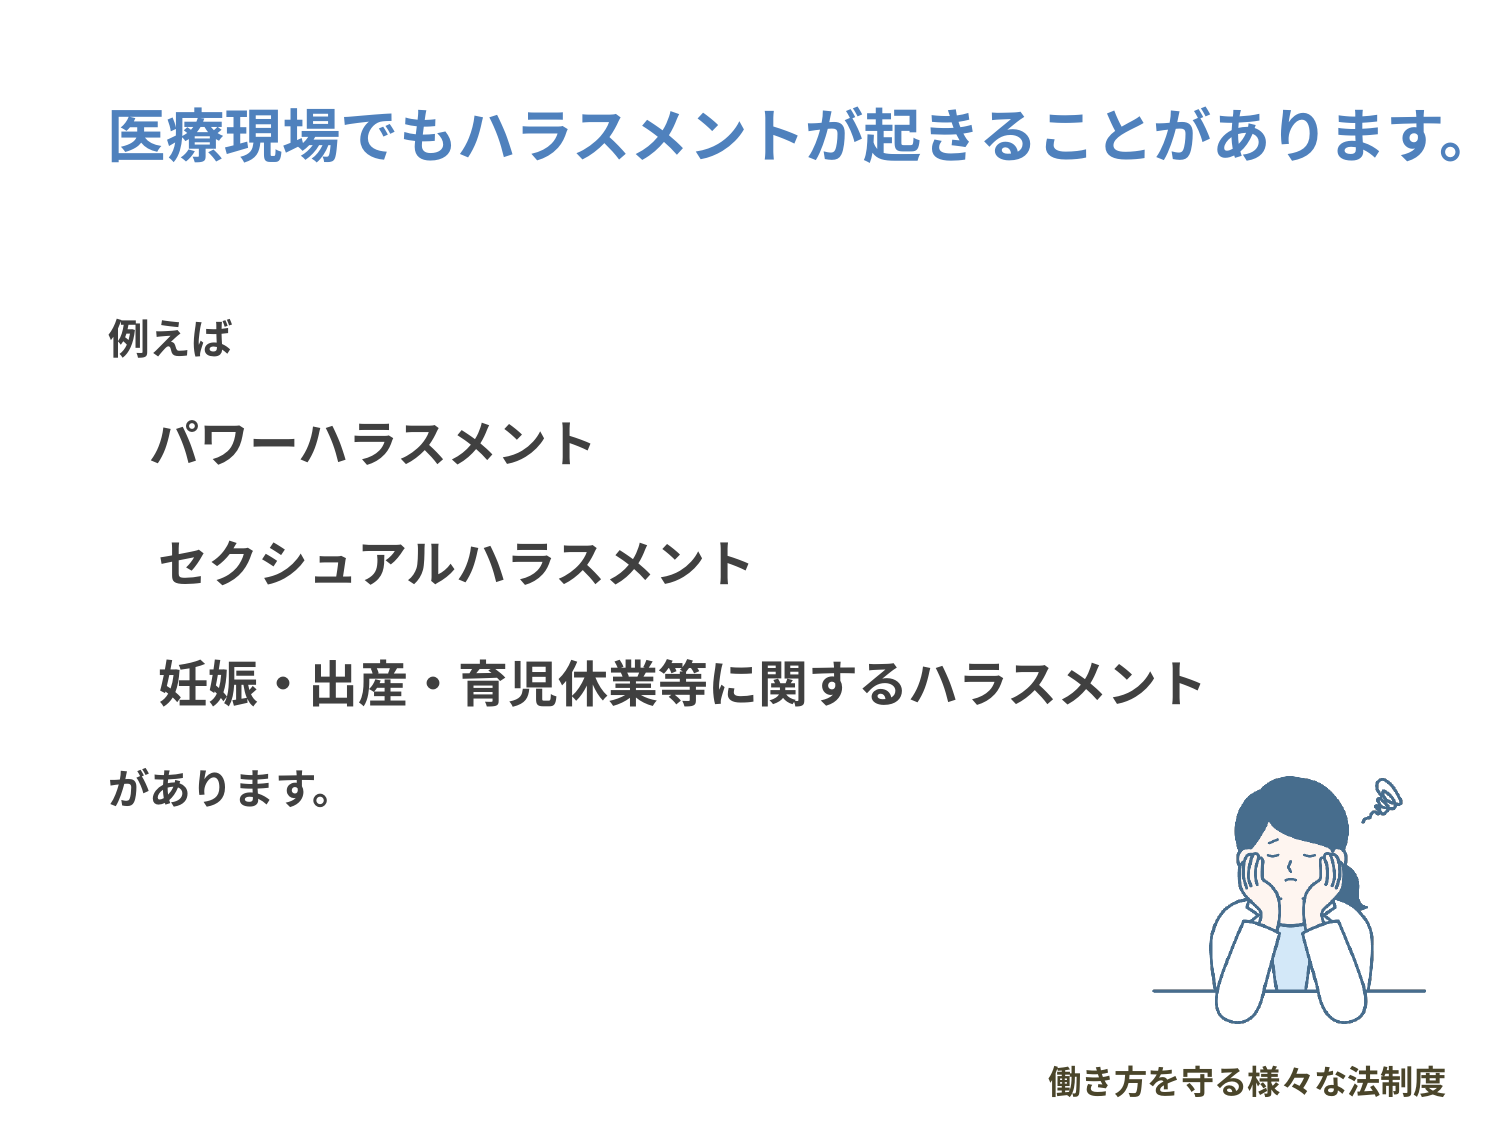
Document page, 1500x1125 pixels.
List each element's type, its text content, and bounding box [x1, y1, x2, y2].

text_box 例えば パワーハラスメント セクシュアルハラスメント 妊娠・出産・育児休業等に関するハラスメント があります。 [93, 305, 1287, 820]
text_box 働き方を守る様々な法制度 [1033, 1058, 1495, 1106]
text_box 医療現場でもハラスメントが起きることがあります。 [76, 91, 1471, 177]
picture [1152, 775, 1426, 1024]
